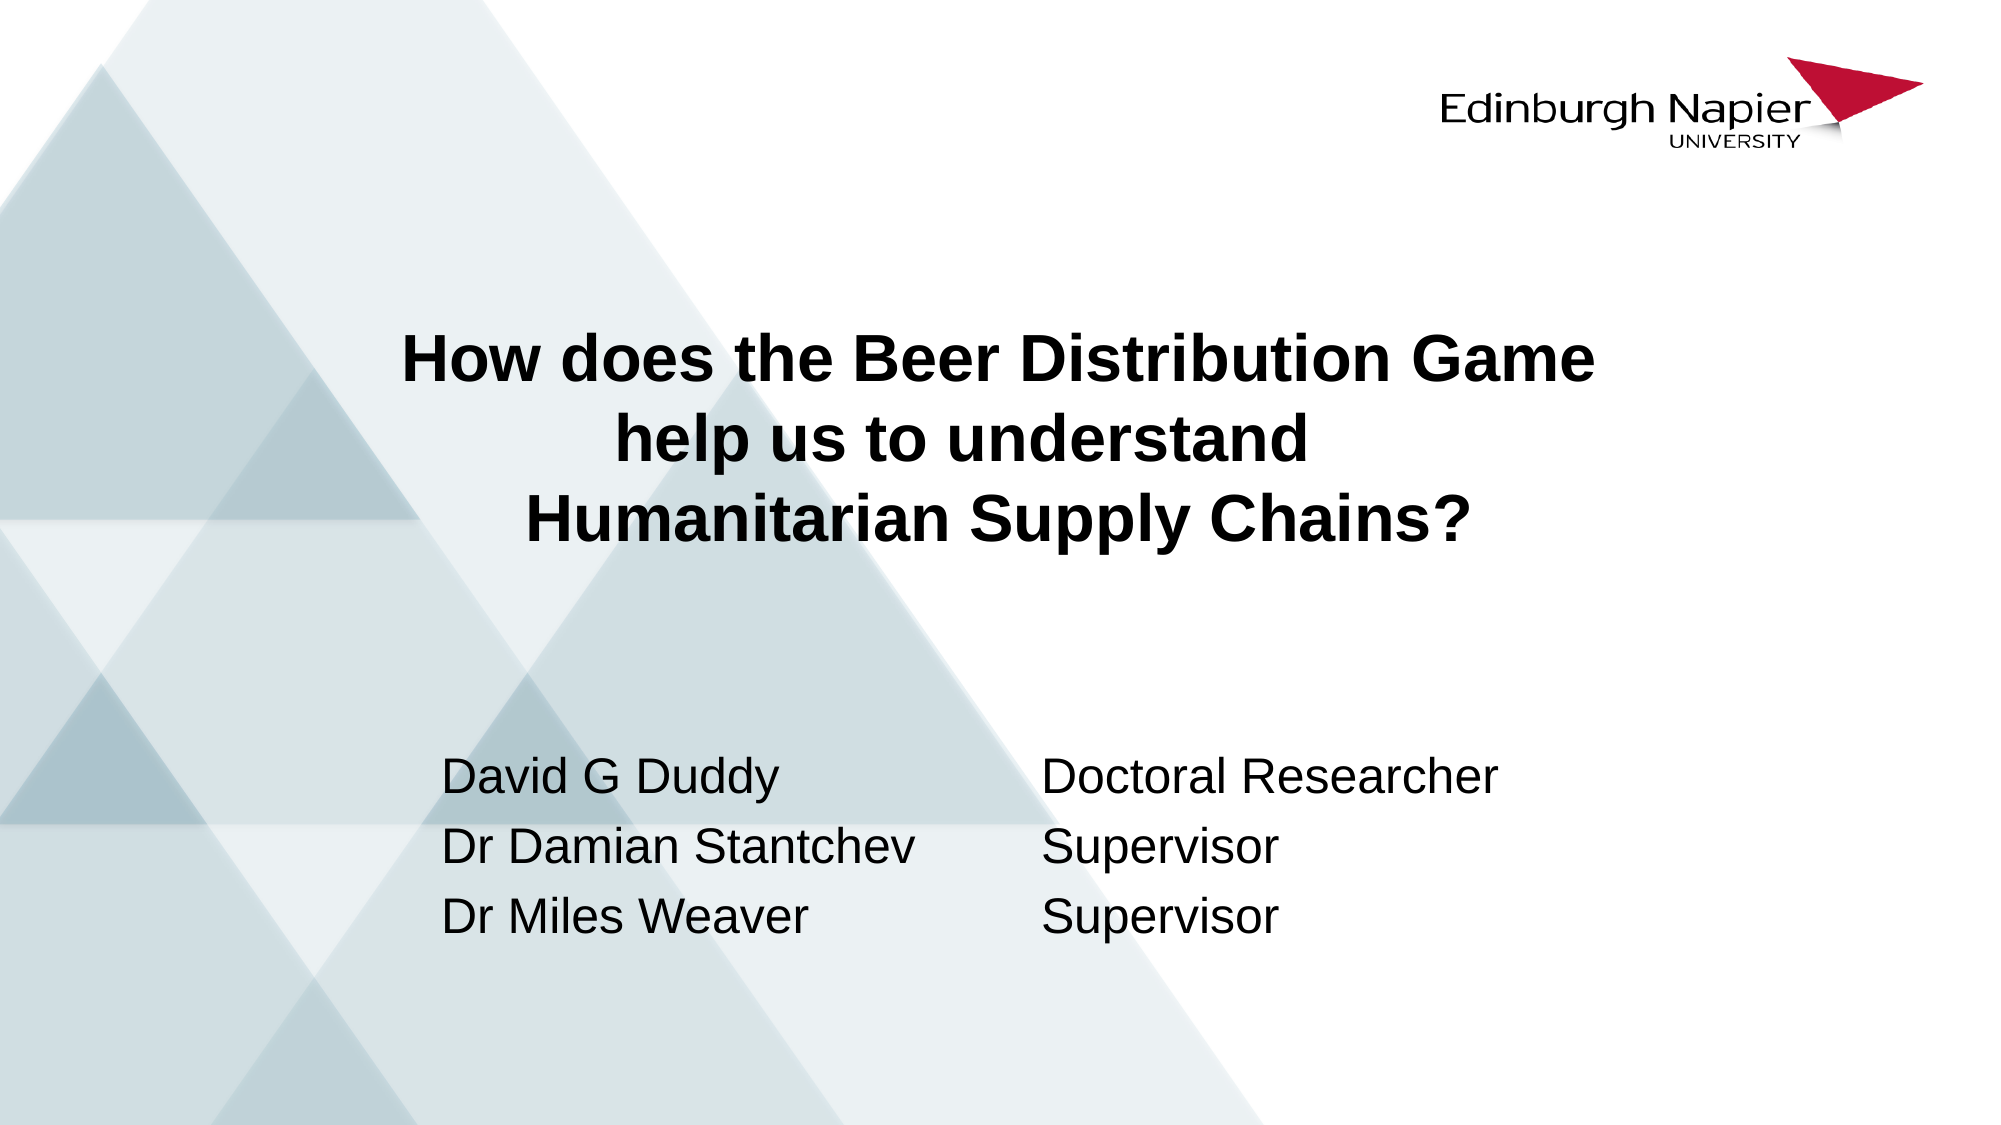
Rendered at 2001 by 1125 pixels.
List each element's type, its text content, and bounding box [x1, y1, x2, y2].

title How does the Beer Distribution Game help us to understand Humanitarian Supply Chains? [379, 249, 1620, 621]
list David G Duddy Doctoral Researcher Dr Damian Stantchev Supervisor Dr Miles Weaver Supervisor [426, 736, 1571, 957]
picture [1442, 57, 1924, 148]
